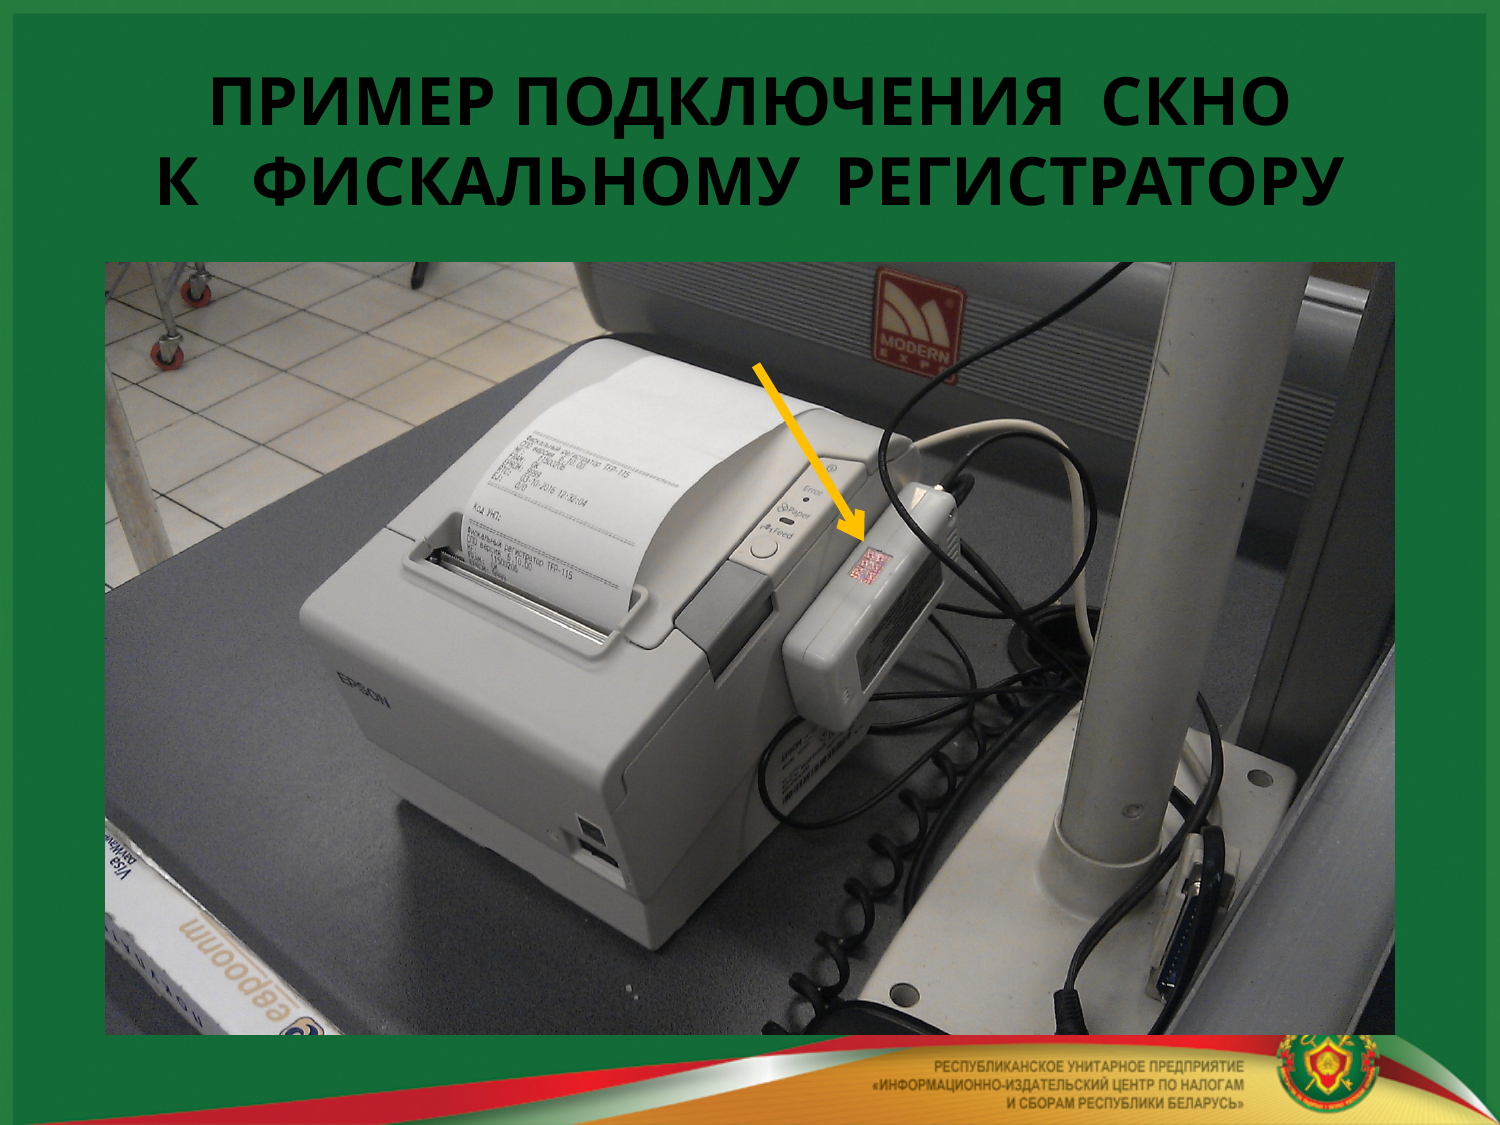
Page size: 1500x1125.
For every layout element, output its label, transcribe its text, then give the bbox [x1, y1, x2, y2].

picture [0, 0, 1500, 1125]
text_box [755, 364, 865, 542]
title ПРИМЕР ПОДКЛЮЧЕНИЯ СКНО К ФИСКАЛЬНОМУ РЕГИСТРАТОРУ [75, 45, 1425, 233]
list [104, 262, 1396, 1036]
